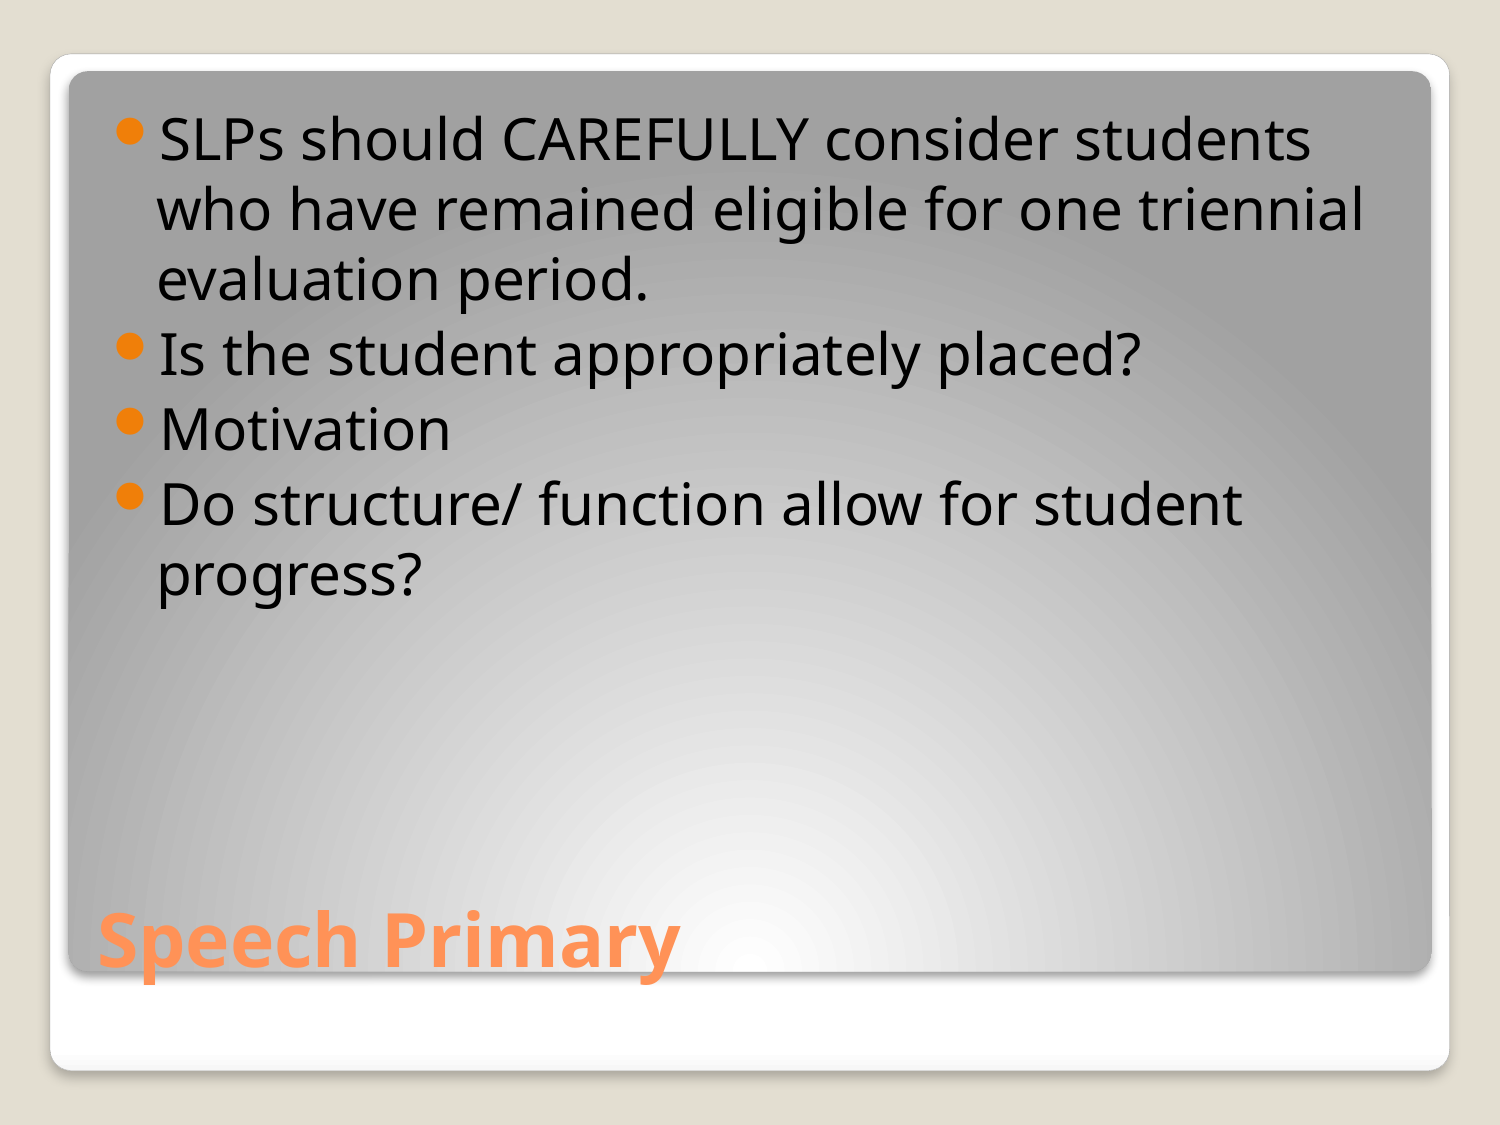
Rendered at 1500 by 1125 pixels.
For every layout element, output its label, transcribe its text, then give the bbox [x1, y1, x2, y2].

list SLPs should CAREFULLY consider students who have remained eligible for one triennial evaluation period. Is the student appropriately placed? Motivation Do structure/ function allow for student progress? [82, 86, 1426, 775]
title Speech Primary [82, 817, 1425, 991]
